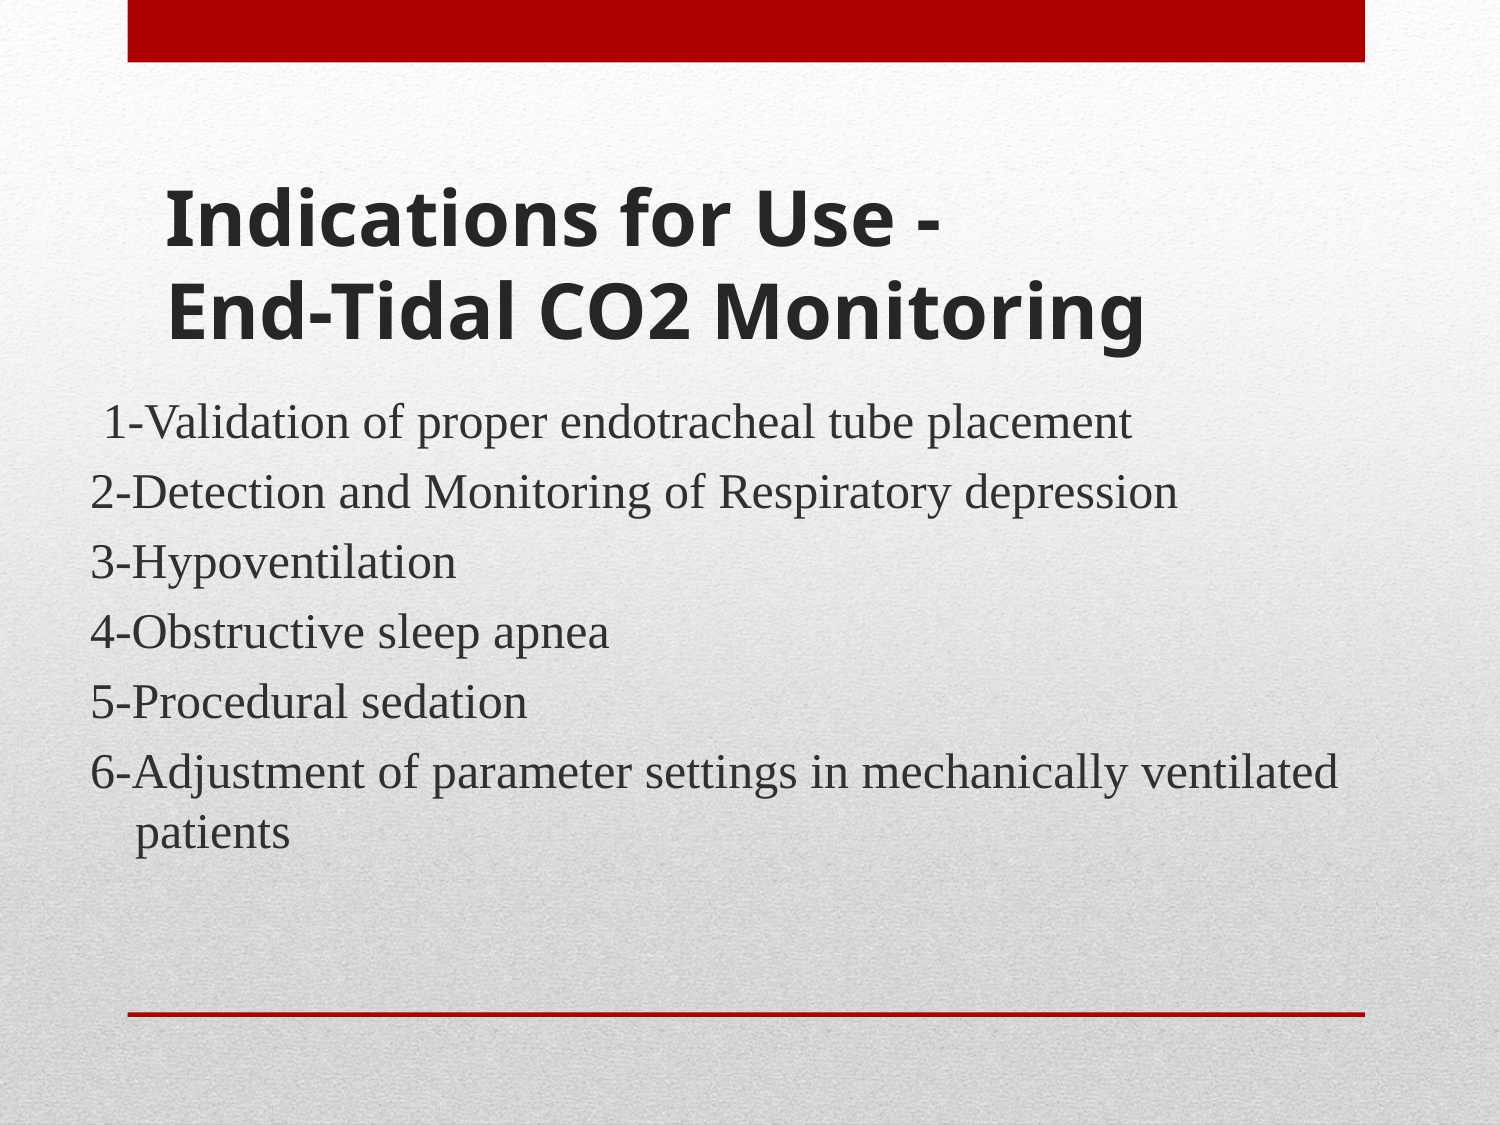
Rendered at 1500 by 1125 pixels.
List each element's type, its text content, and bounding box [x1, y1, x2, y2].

title Indications for Use - End-Tidal CO2 Monitoring [150, 99, 1263, 262]
list 1-Validation of proper endotracheal tube placement 2-Detection and Monitoring of Respiratory depression 3-Hypoventilation 4-Obstructive sleep apnea 5-Procedural sedation 6-Adjustment of parameter settings in mechanically ventilated patients [75, 262, 1500, 1055]
